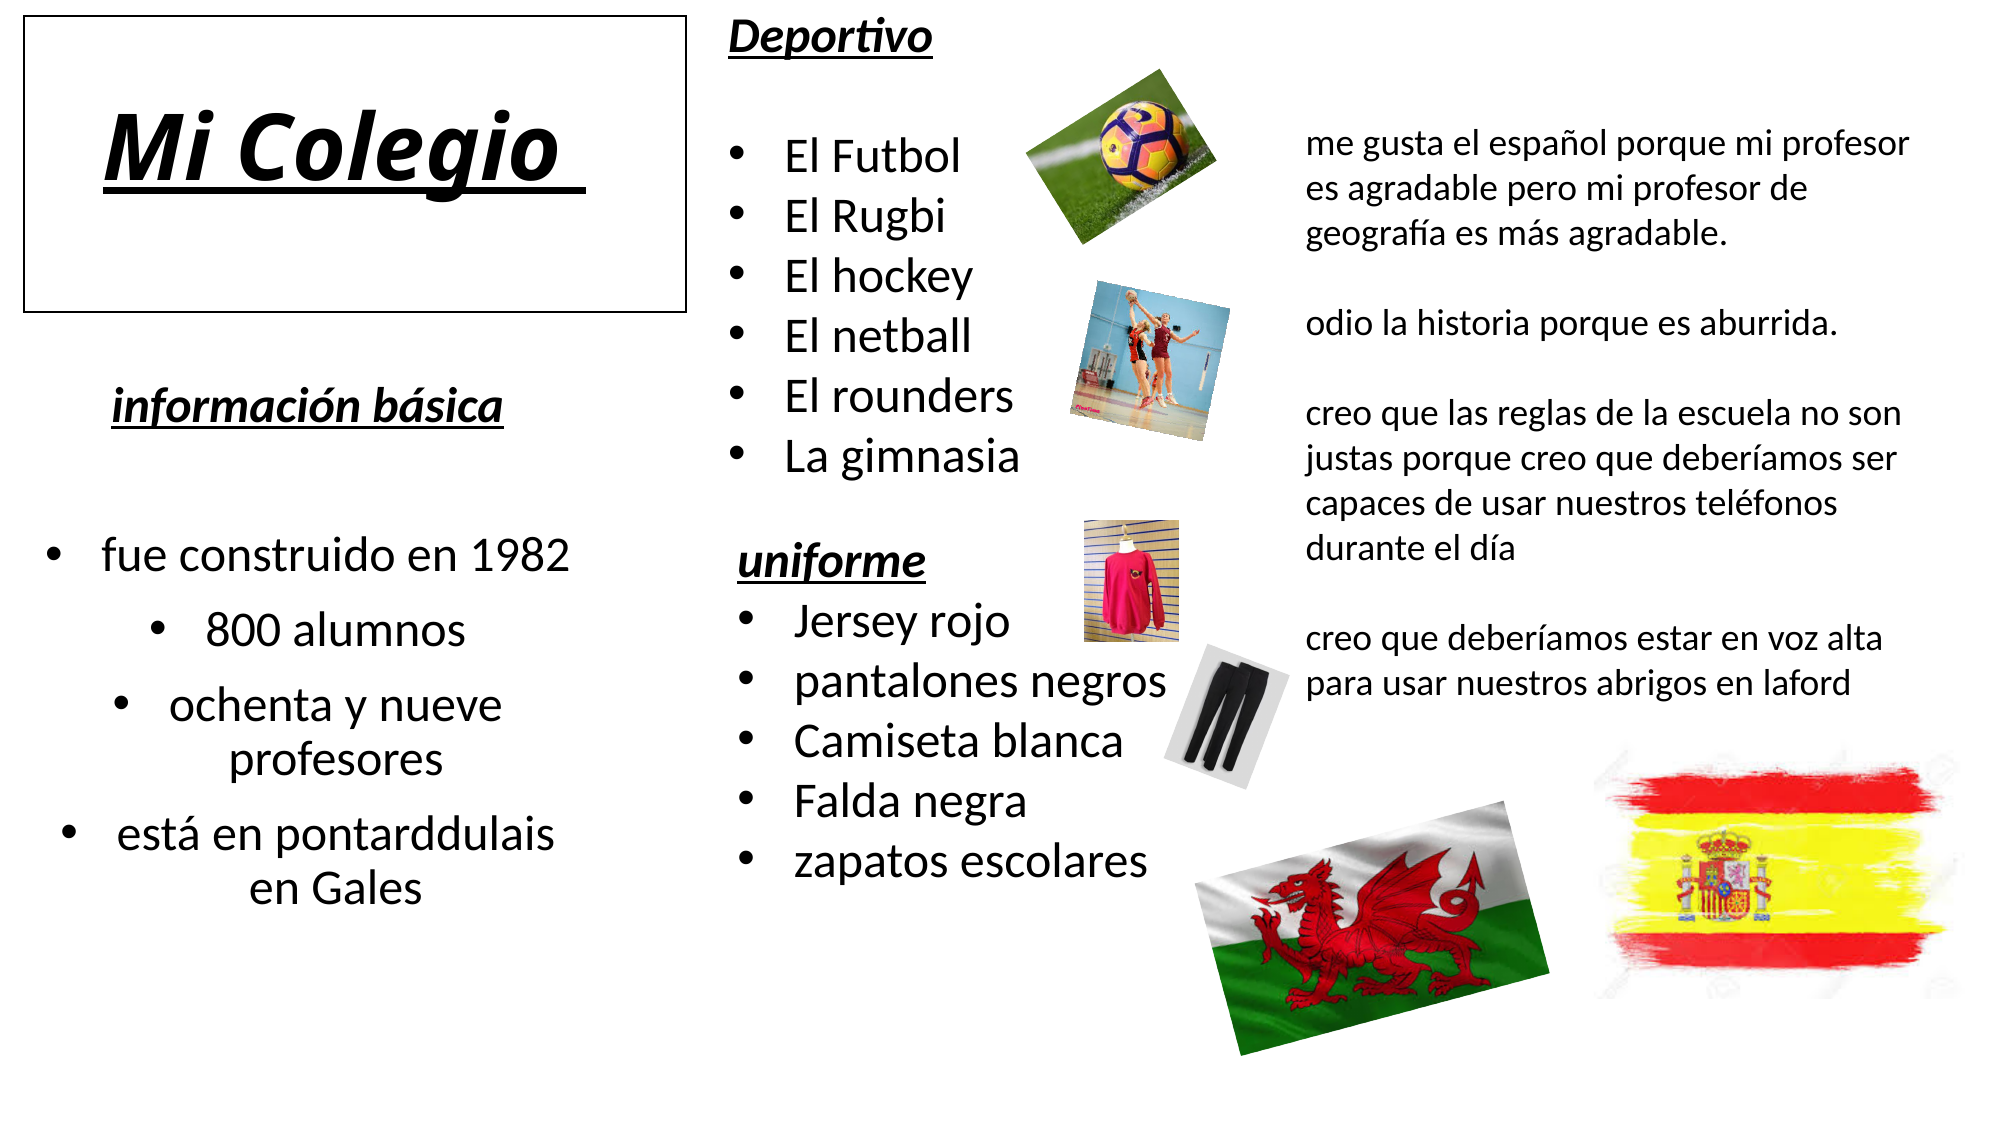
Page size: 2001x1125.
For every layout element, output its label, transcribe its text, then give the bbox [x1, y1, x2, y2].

text_box Deportivo El Futbol El Rugbi El hockey El netball El rounders La gimnasia [713, 0, 1204, 490]
text_box uniforme Jersey rojo pantalones negros Camiseta blanca Falda negra zapatos escolares [722, 519, 1237, 955]
picture [1583, 739, 1969, 999]
picture [1070, 281, 1230, 441]
picture [1084, 520, 1179, 642]
picture [1026, 69, 1216, 244]
picture [1164, 644, 1289, 789]
subtitle información básica fue construido en 1982 800 alumnos ochenta y nueve profesores está en pontarddulais en Gales [23, 371, 592, 1028]
picture [1195, 801, 1549, 1055]
text_box me gusta el español porque mi profesor es agradable pero mi profesor de geografía es más agradable. odio la historia porque es aburrida. creo que las reglas de la escuela no son justas porque creo que deberíamos ser capaces de usar nuestros teléfonos durante el día creo que deberíamos estar en voz alta para usar nuestros abrigos en laford [1290, 110, 1934, 801]
text_box [23, 15, 687, 313]
